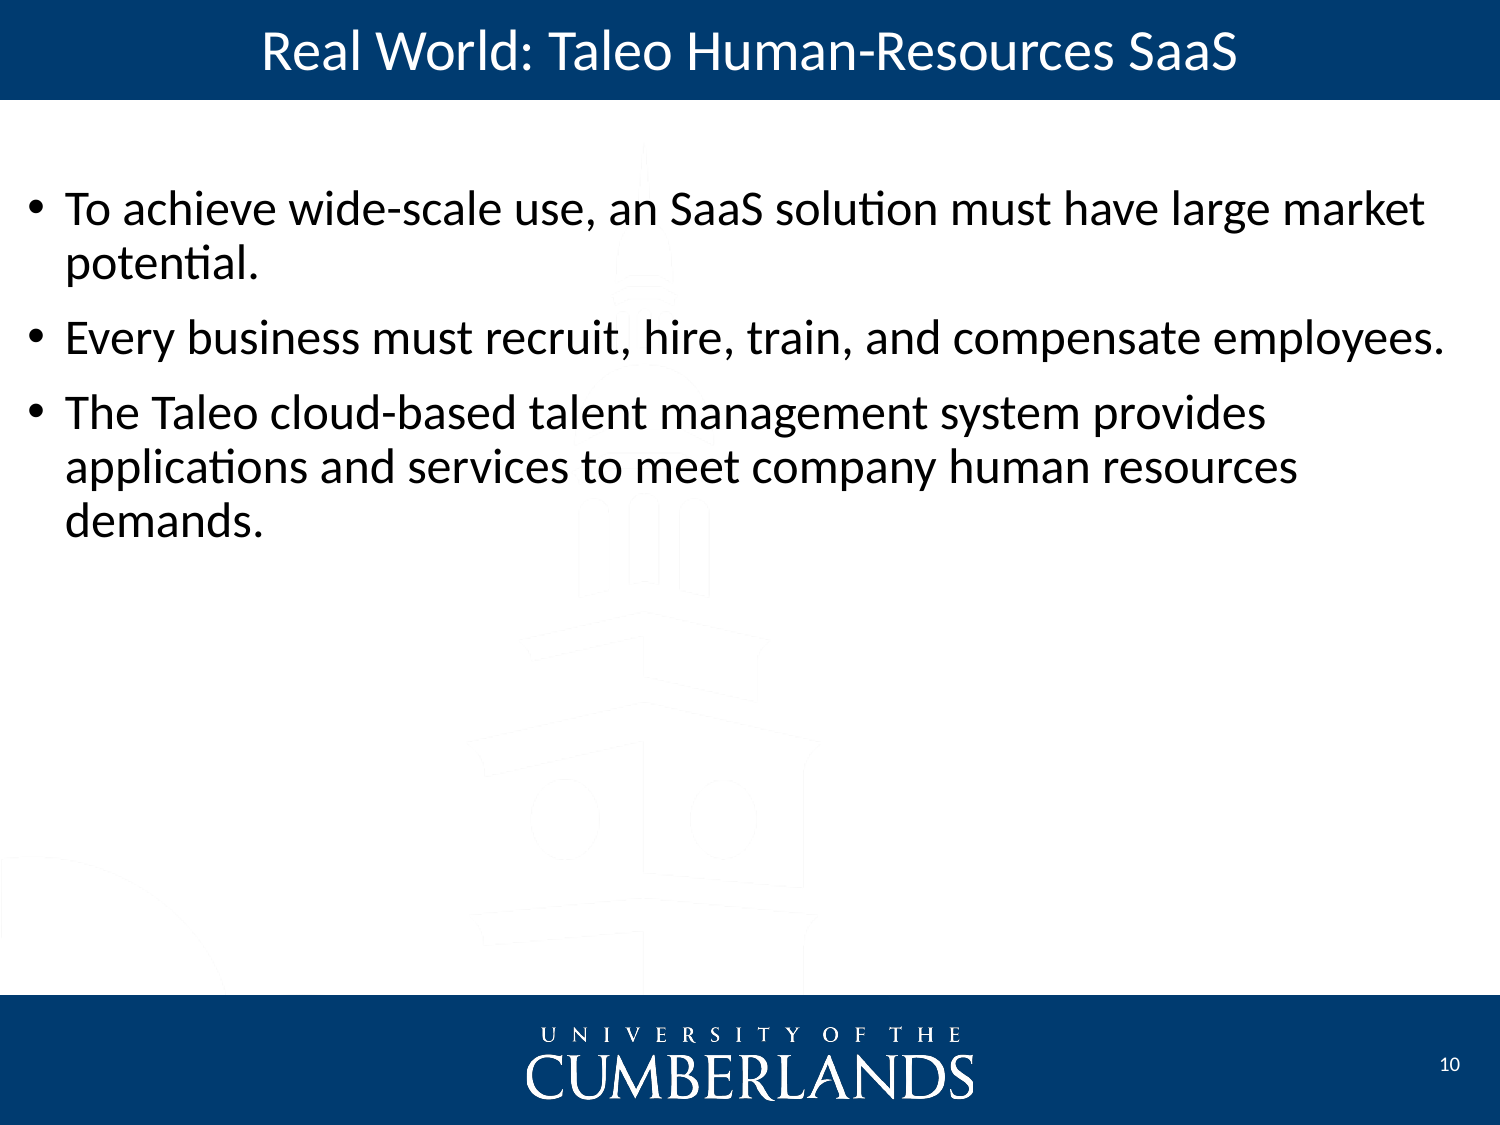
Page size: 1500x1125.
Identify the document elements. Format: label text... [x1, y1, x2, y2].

list To achieve wide-scale use, an SaaS solution must have large market potential. Every business must recruit, hire, train, and compensate employees. The Taleo cloud-based talent management system provides applications and services to meet company human resources demands. [12, 174, 1475, 983]
slide_number 10 [1275, 1042, 1475, 1103]
list Real World: Taleo Human-Resources SaaS [0, 12, 1500, 88]
